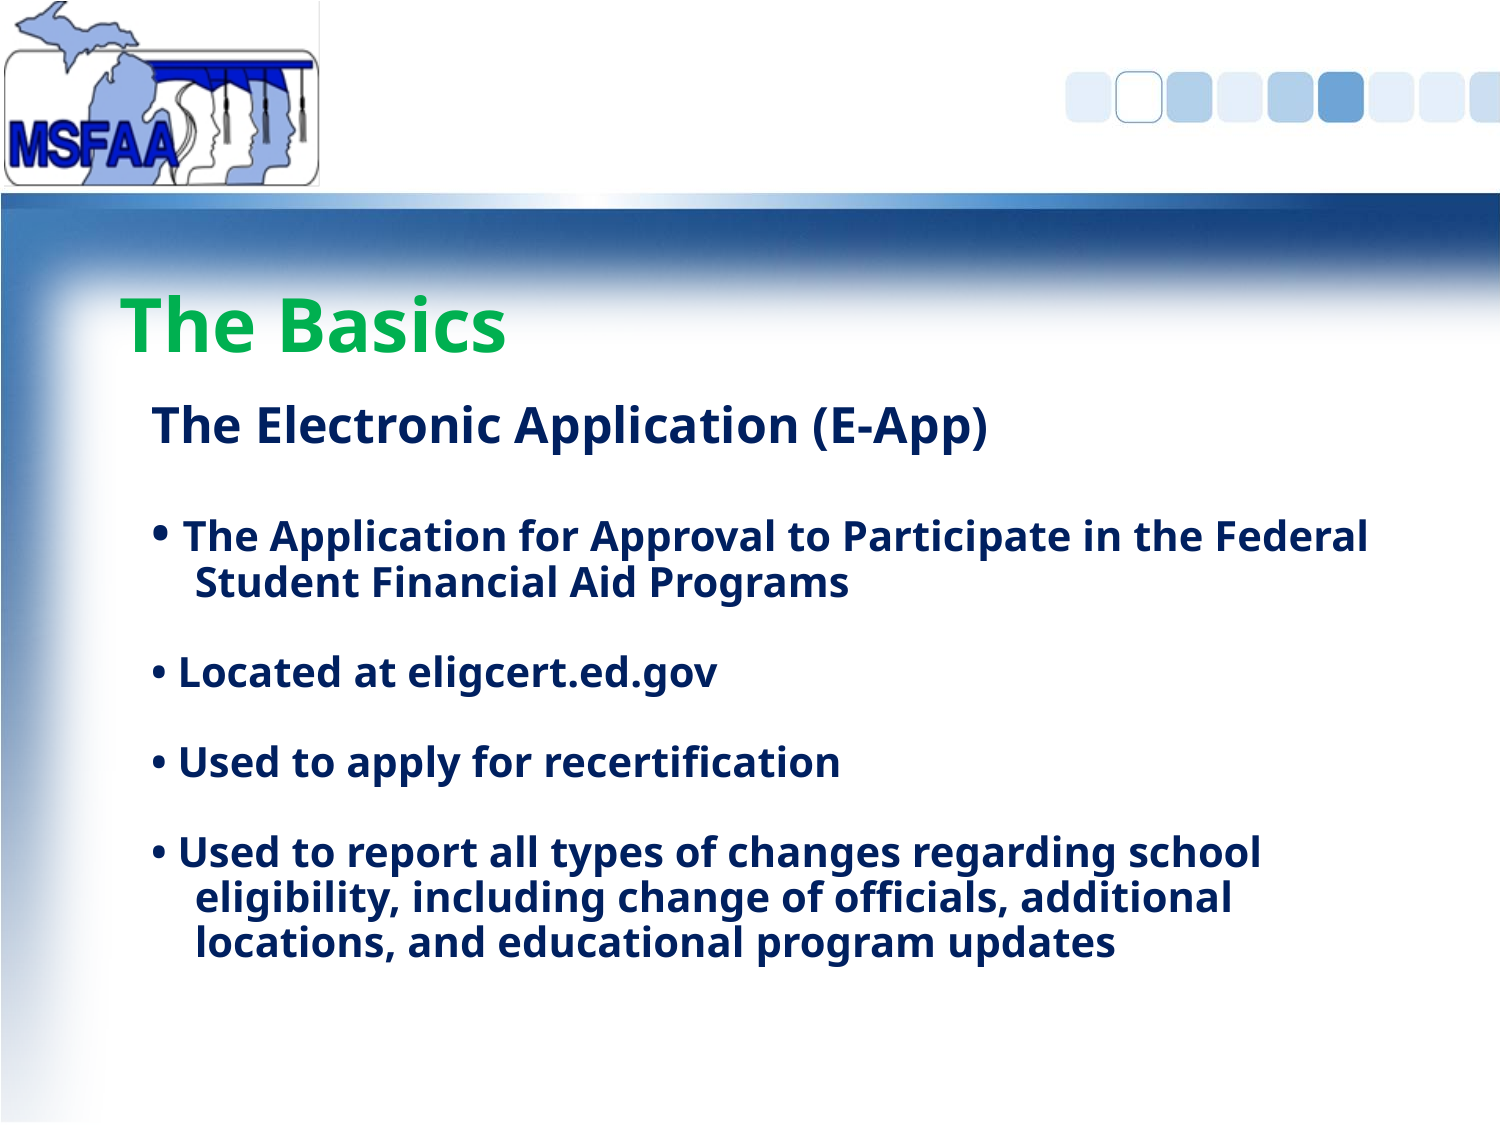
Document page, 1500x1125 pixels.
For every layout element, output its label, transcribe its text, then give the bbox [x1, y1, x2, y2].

picture [0, 0, 1500, 1125]
title The Basics [119, 287, 1380, 388]
subtitle The Electronic Application (E-App) • The Application for Approval to Participate in the Federal Student Financial Aid Programs • Located at eligcert.ed.gov • Used to apply for recertification • Used to report all types of changes regarding school eligibility, including change of officials, additional locations, and educational program updates [119, 399, 1380, 1113]
